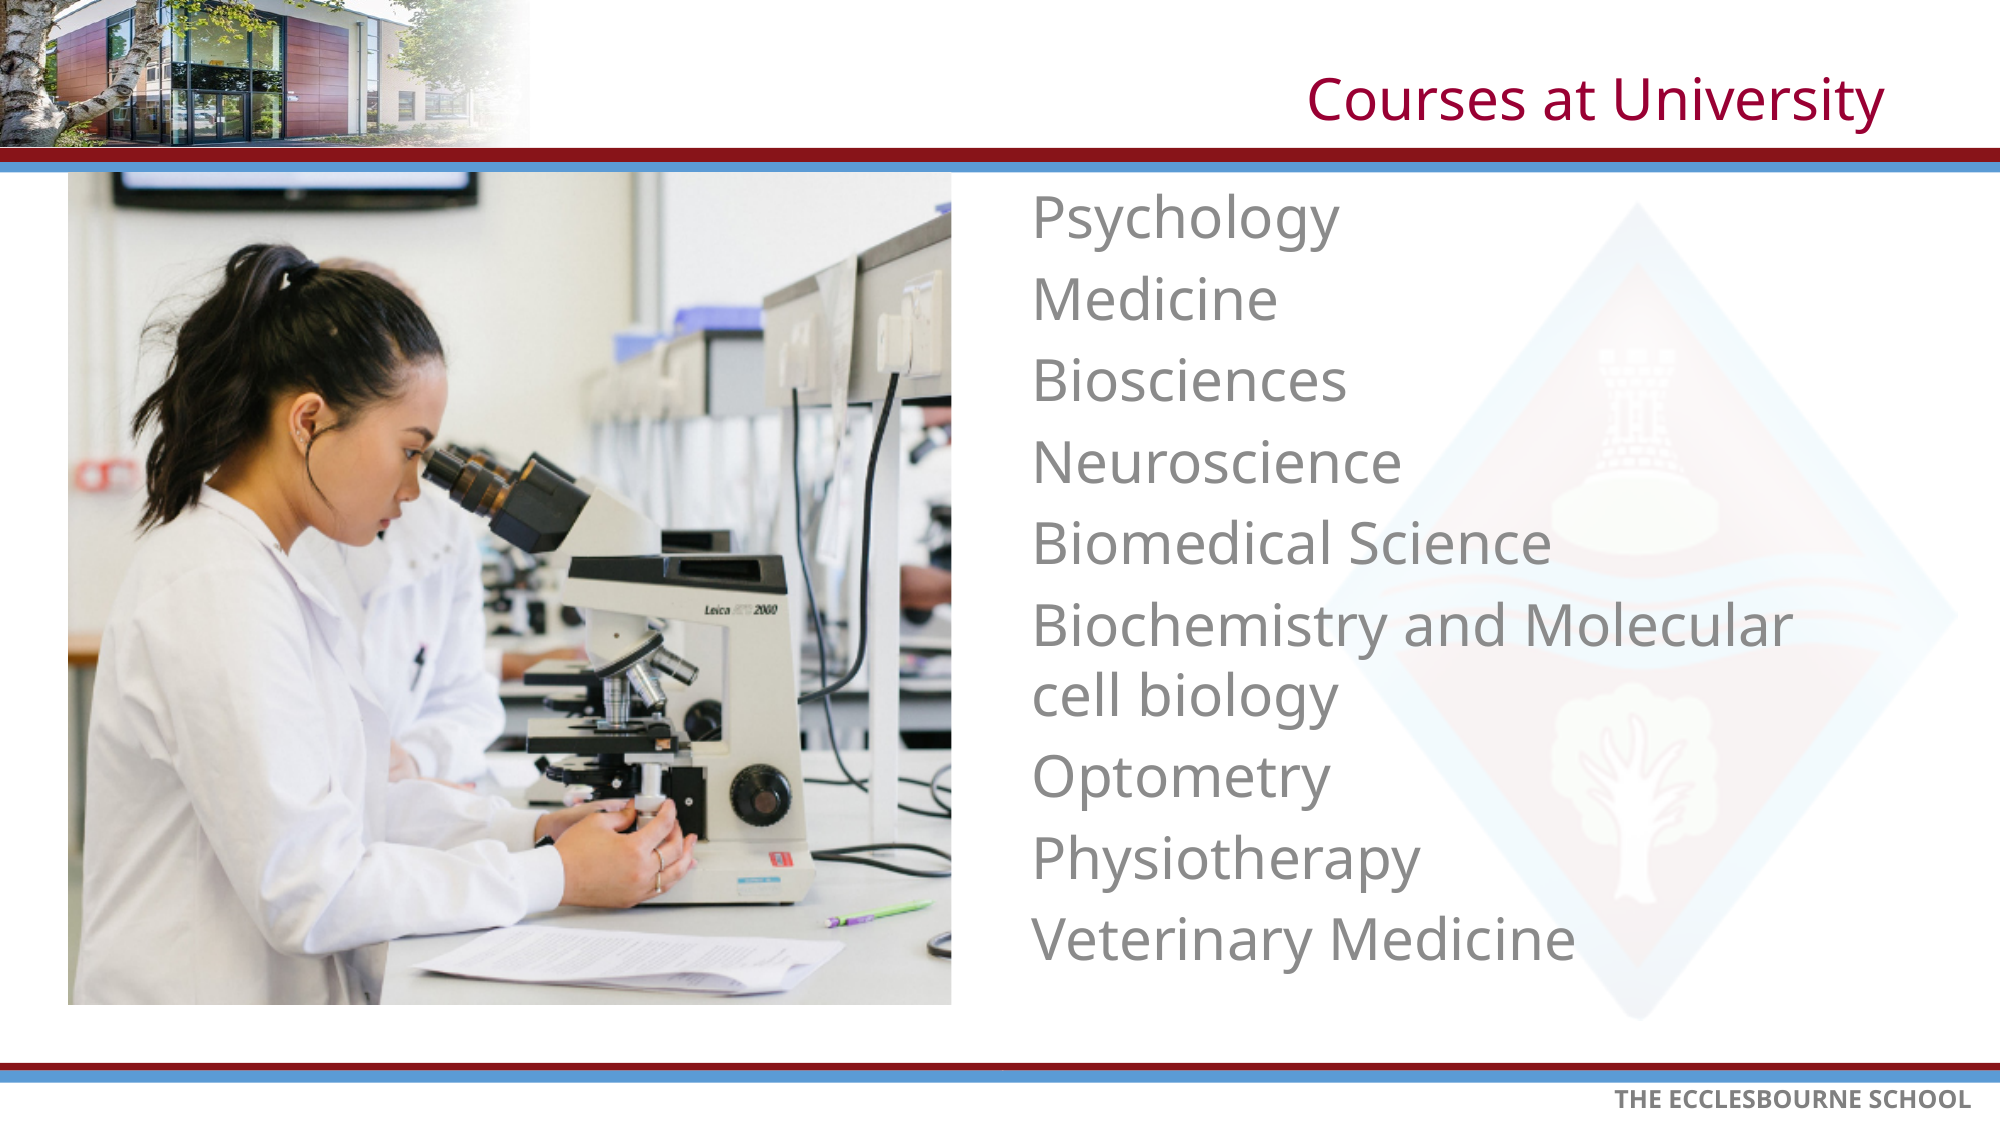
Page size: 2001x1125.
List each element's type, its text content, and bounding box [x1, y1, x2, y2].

picture [1316, 200, 1958, 1021]
picture [67, 172, 952, 1006]
title Courses at University [99, 45, 1900, 149]
list Psychology Medicine Biosciences Neuroscience Biomedical Science Biochemistry and Molecular cell biology Optometry Physiotherapy Veterinary Medicine [1016, 172, 1900, 1005]
picture [0, 0, 811, 147]
